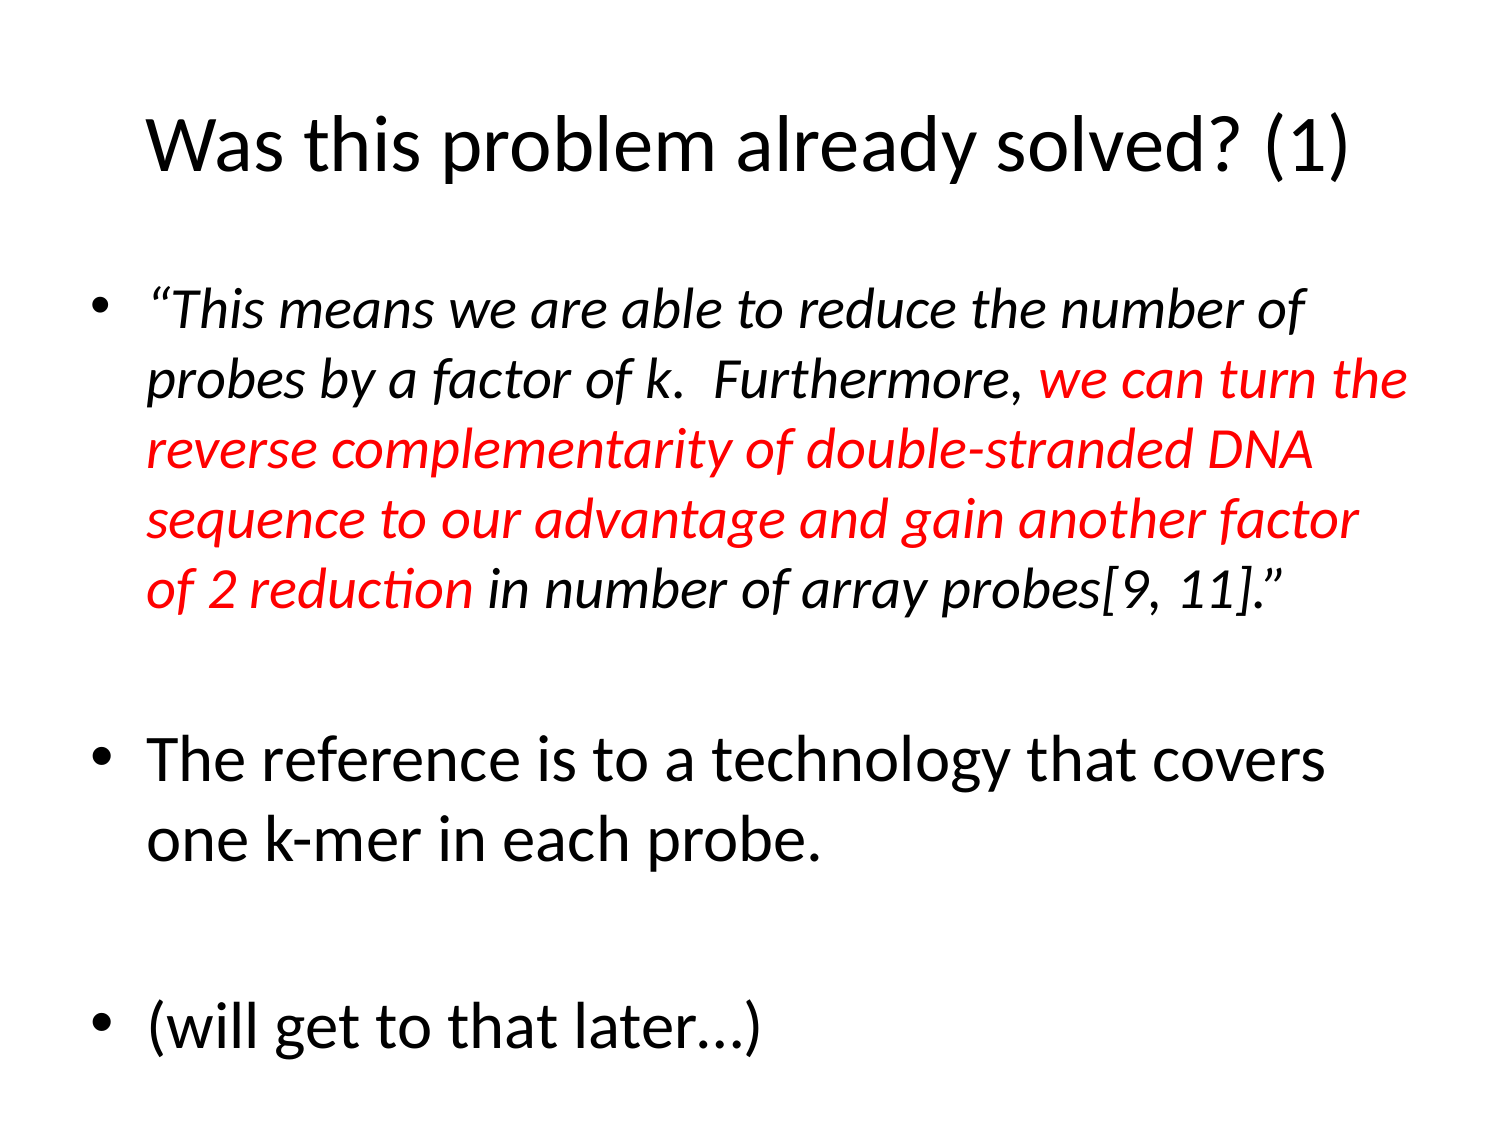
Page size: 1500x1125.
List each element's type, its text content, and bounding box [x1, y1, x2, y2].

title Was this problem already solved? (1) [75, 45, 1425, 233]
list “This means we are able to reduce the number of probes by a factor of k. Furthermore, we can turn the reverse complementarity of double-stranded DNA sequence to our advantage and gain another factor of 2 reduction in number of array probes[9, 11].” The reference is to a technology that covers one k-mer in each probe. (will get to that later…) [75, 262, 1425, 1100]
